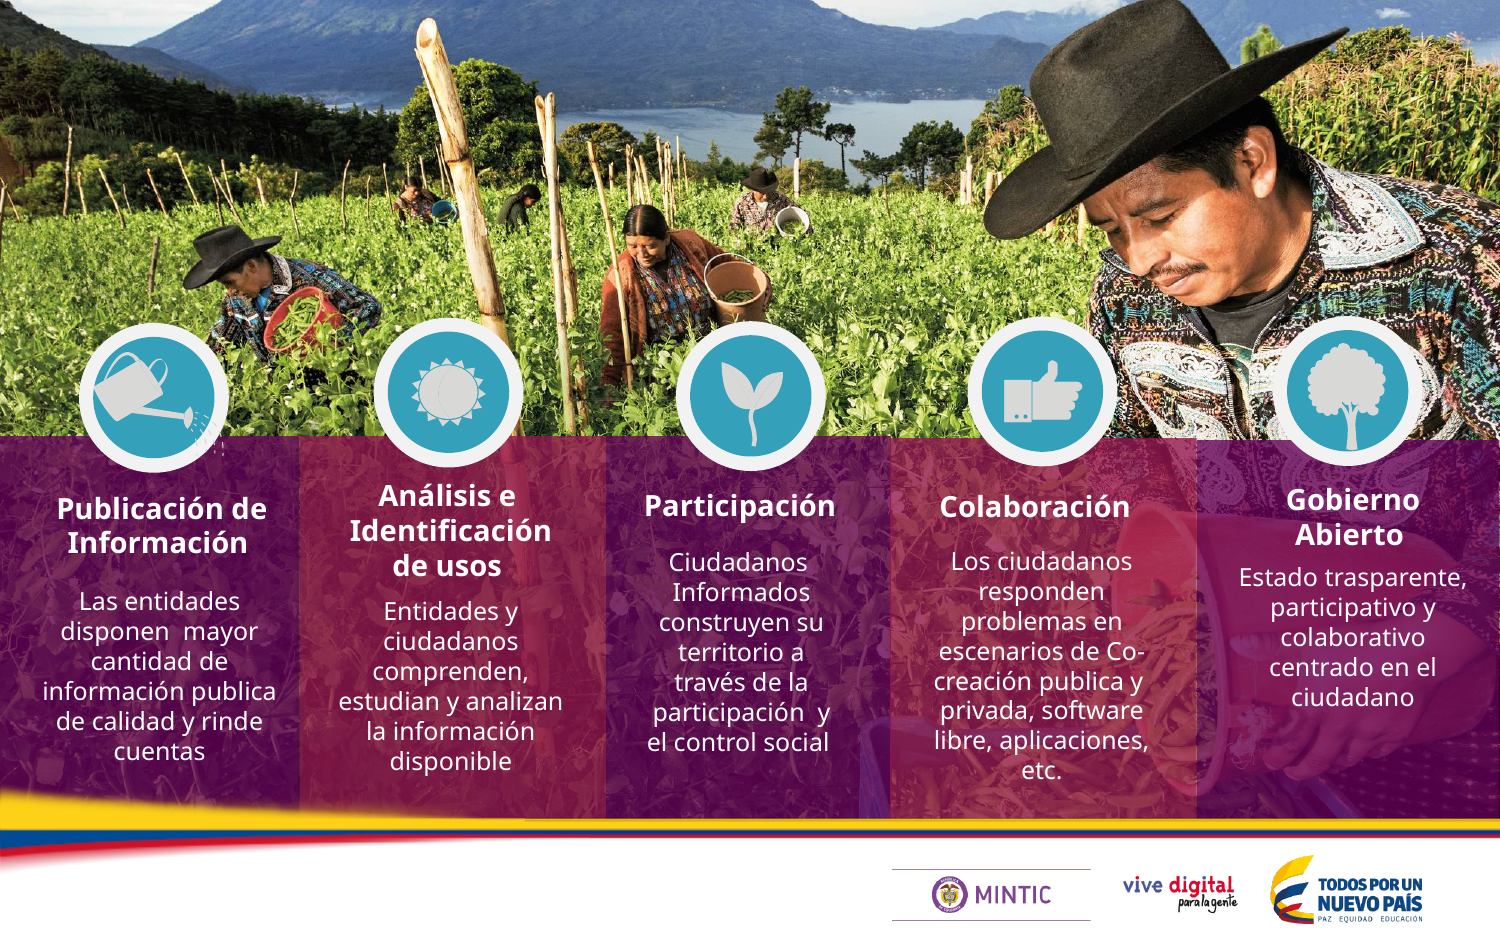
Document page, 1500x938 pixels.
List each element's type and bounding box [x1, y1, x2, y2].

text_box [1302, 342, 1391, 451]
text_box [373, 317, 524, 468]
text_box [721, 362, 783, 447]
text_box [675, 321, 826, 471]
text_box [0, 784, 1500, 938]
text_box [967, 316, 1118, 467]
text_box [78, 322, 229, 473]
picture [0, 0, 1500, 781]
text_box [1272, 316, 1423, 466]
text_box [92, 332, 224, 457]
text_box [411, 357, 486, 427]
